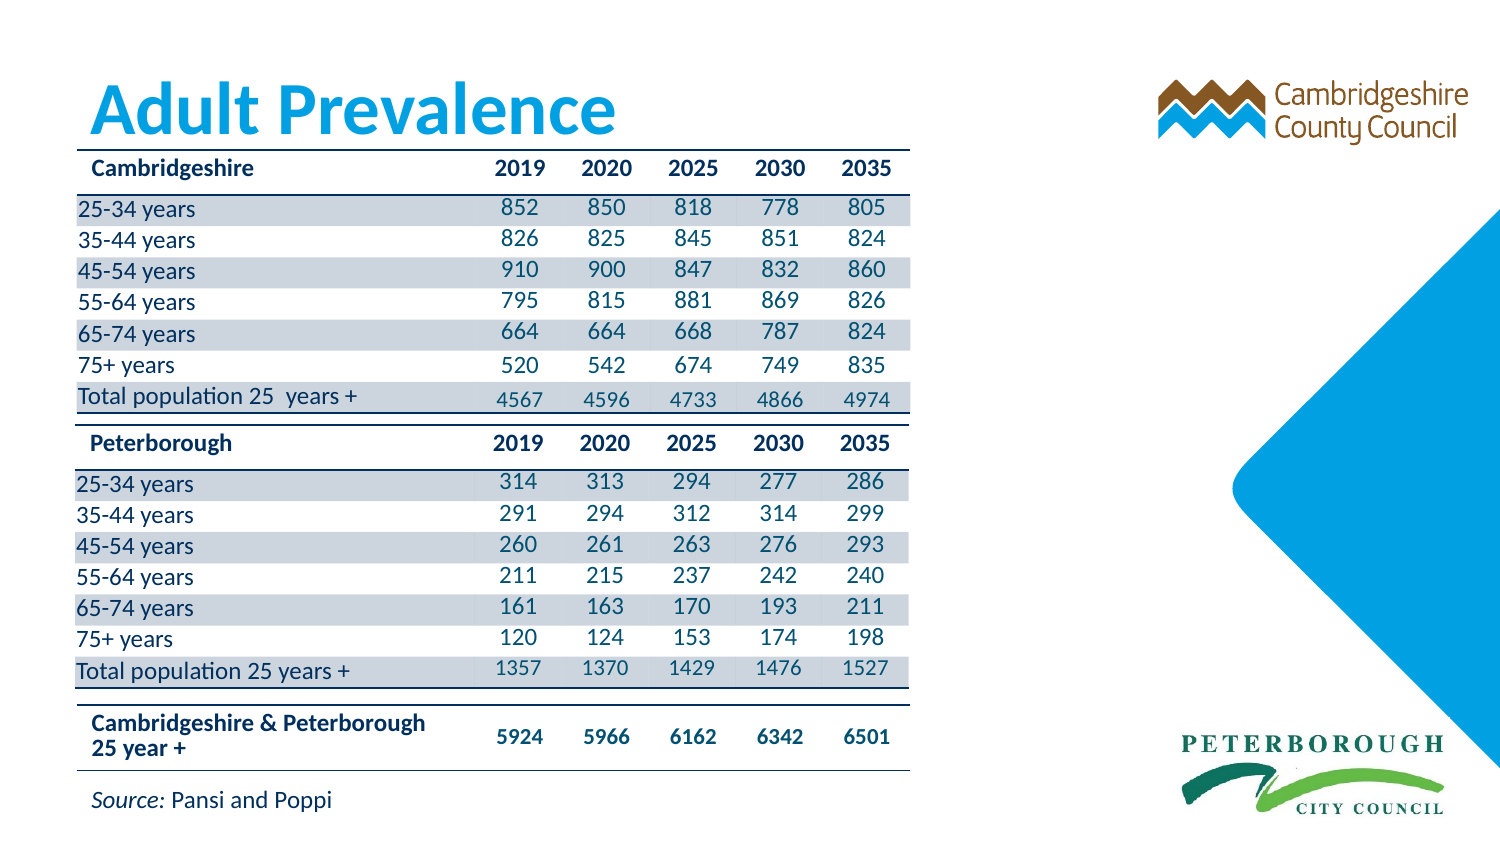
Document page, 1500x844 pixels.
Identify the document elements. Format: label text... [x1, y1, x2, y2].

table_cell 65-74 years [75, 594, 475, 626]
table_cell Total population 25 years + [75, 657, 475, 687]
table_cell 215 [562, 563, 648, 594]
table_header Cambridgeshire & Peterborough 25 year + [77, 706, 477, 770]
table_cell Total population 25 years + [77, 382, 477, 412]
table_cell 261 [562, 532, 648, 563]
list Source: Pansi and Poppi [76, 776, 802, 834]
table_cell 263 [648, 532, 735, 563]
table_cell 778 [737, 196, 824, 226]
table_cell 211 [822, 594, 909, 626]
table_cell 664 [477, 320, 563, 351]
table_cell 170 [648, 594, 735, 626]
table_cell 294 [562, 501, 648, 532]
table_cell 668 [650, 320, 737, 351]
table_cell 824 [824, 226, 910, 257]
table_cell 25-34 years [75, 471, 475, 501]
table_cell 237 [648, 563, 735, 594]
table_cell 193 [735, 594, 822, 626]
table_cell 163 [562, 594, 648, 626]
table_header 5924 [477, 706, 563, 770]
table_header Cambridgeshire [77, 151, 477, 194]
table_cell 1370 [562, 657, 648, 687]
table_cell 55-64 years [77, 288, 477, 320]
table_cell 35-44 years [77, 226, 477, 257]
table_header 6162 [650, 706, 737, 770]
table_header 2030 [735, 426, 822, 469]
table_header Peterborough [75, 426, 475, 469]
table_cell 25-34 years [77, 196, 477, 226]
table_cell 824 [824, 320, 910, 351]
table_cell 900 [563, 257, 650, 288]
table_header 2035 [822, 426, 909, 469]
table_header 2025 [650, 151, 737, 194]
table_cell 845 [650, 226, 737, 257]
table_cell 294 [648, 471, 735, 501]
table_cell 4974 [824, 382, 910, 412]
table_header 2025 [648, 426, 735, 469]
table_cell 835 [824, 351, 910, 382]
table_cell 260 [475, 532, 562, 563]
table_cell 847 [650, 257, 737, 288]
table_header 2030 [737, 151, 824, 194]
table_cell 664 [563, 320, 650, 351]
table_cell 55-64 years [75, 563, 475, 594]
table_cell 240 [822, 563, 909, 594]
table_cell 211 [475, 563, 562, 594]
table_cell 198 [822, 626, 909, 657]
table_cell 276 [735, 532, 822, 563]
table_cell 825 [563, 226, 650, 257]
table_cell 850 [563, 196, 650, 226]
table_header 2020 [562, 426, 648, 469]
table_header 5966 [563, 706, 650, 770]
table_cell 805 [824, 196, 910, 226]
table_cell 818 [650, 196, 737, 226]
table_header 2019 [477, 151, 563, 194]
table_cell 174 [735, 626, 822, 657]
table_cell 787 [737, 320, 824, 351]
table_cell 1527 [822, 657, 909, 687]
table_cell 910 [477, 257, 563, 288]
title Adult Prevalence [75, 33, 1188, 175]
table_cell 313 [562, 471, 648, 501]
table_cell 1357 [475, 657, 562, 687]
table_cell 75+ years [75, 626, 475, 657]
table_cell 674 [650, 351, 737, 382]
table_cell 542 [563, 351, 650, 382]
table_cell 65-74 years [77, 320, 477, 351]
table_cell 45-54 years [75, 532, 475, 563]
table_cell 124 [562, 626, 648, 657]
table_cell 277 [735, 471, 822, 501]
table_cell 293 [822, 532, 909, 563]
table_cell 35-44 years [75, 501, 475, 532]
table_cell 869 [737, 288, 824, 320]
table_cell 826 [477, 226, 563, 257]
table_cell 120 [475, 626, 562, 657]
table_cell 242 [735, 563, 822, 594]
table_cell 826 [824, 288, 910, 320]
table_header 6342 [737, 706, 824, 770]
table_cell 1429 [648, 657, 735, 687]
picture [1174, 716, 1450, 819]
table_cell 4733 [650, 382, 737, 412]
table_cell 314 [735, 501, 822, 532]
table_cell 4866 [737, 382, 824, 412]
table_cell 852 [477, 196, 563, 226]
table_cell 881 [650, 288, 737, 320]
table_header 6501 [824, 706, 910, 770]
table_header 2035 [824, 151, 910, 194]
table_cell 4567 [477, 382, 563, 412]
table_cell 153 [648, 626, 735, 657]
table_cell 1476 [735, 657, 822, 687]
table_cell 749 [737, 351, 824, 382]
table_cell 4596 [563, 382, 650, 412]
table_cell 860 [824, 257, 910, 288]
table_cell 312 [648, 501, 735, 532]
table_cell 45-54 years [77, 257, 477, 288]
table_cell 851 [737, 226, 824, 257]
table_cell 815 [563, 288, 650, 320]
table_cell 795 [477, 288, 563, 320]
table_cell 520 [477, 351, 563, 382]
table_cell 299 [822, 501, 909, 532]
table_cell 286 [822, 471, 909, 501]
table_cell 161 [475, 594, 562, 626]
table_header 2019 [475, 426, 562, 469]
table_cell 832 [737, 257, 824, 288]
table_cell 314 [475, 471, 562, 501]
table_cell 75+ years [77, 351, 477, 382]
table_header 2020 [563, 151, 650, 194]
table_cell 291 [475, 501, 562, 532]
